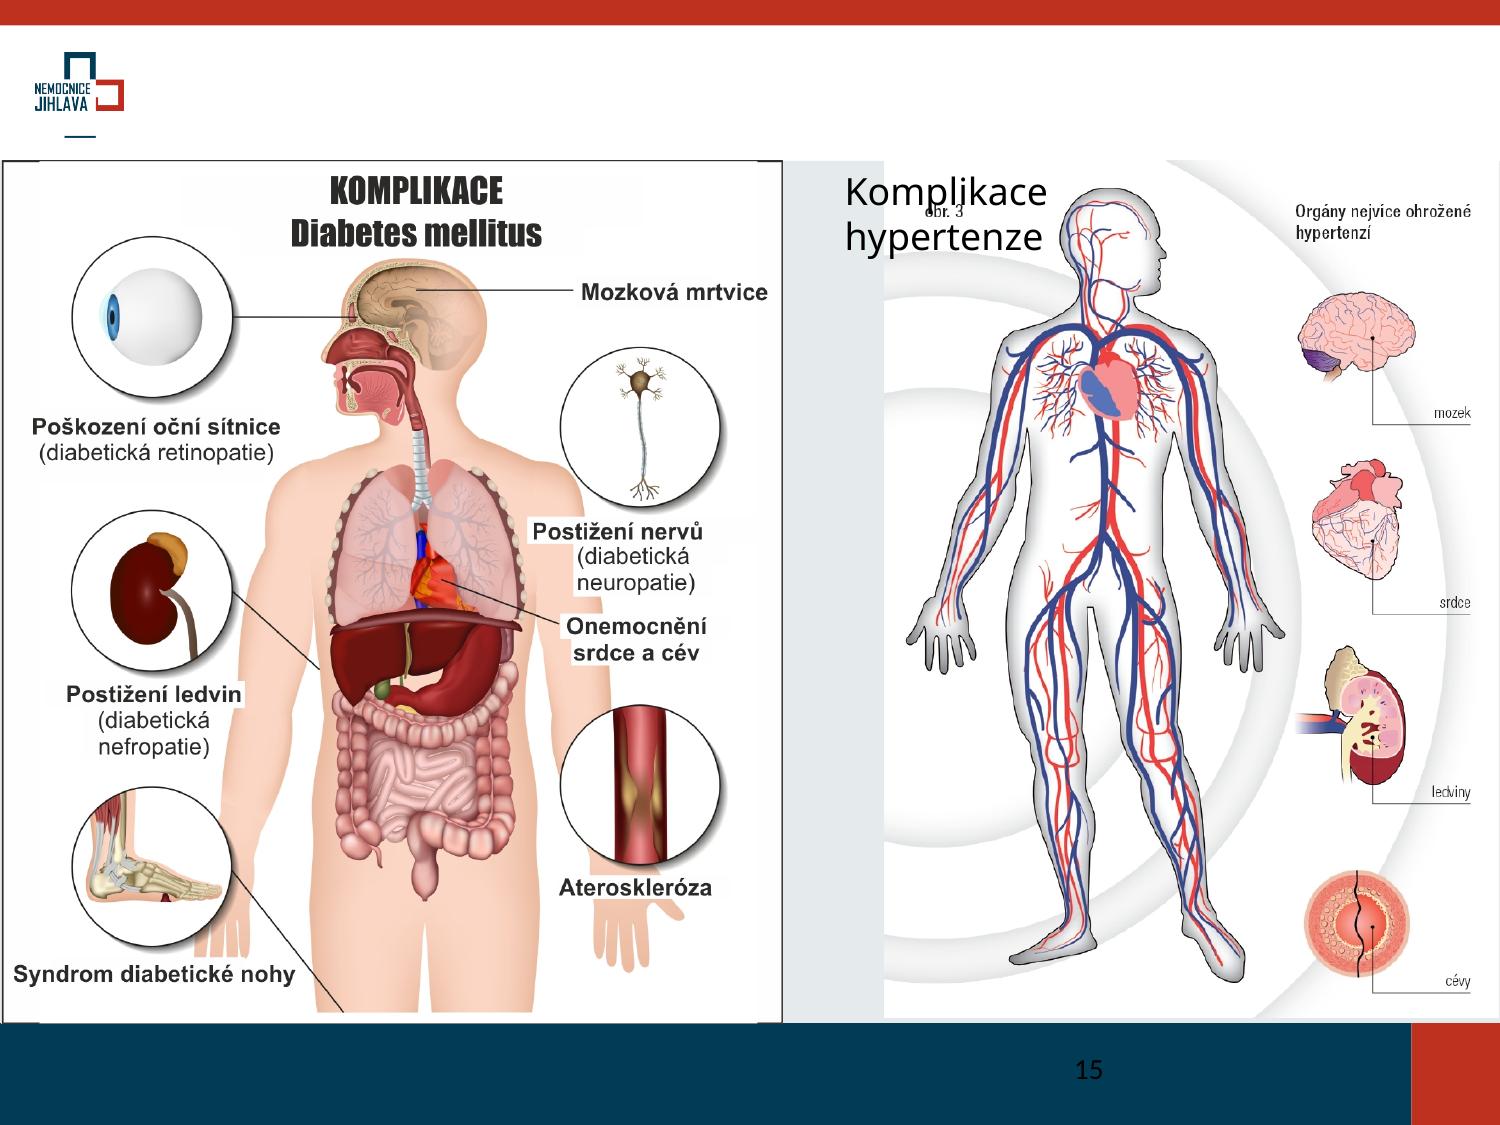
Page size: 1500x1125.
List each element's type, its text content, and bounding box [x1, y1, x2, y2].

text_box Komplikace hypertenze [829, 160, 883, 266]
picture [0, 160, 783, 1023]
picture [884, 160, 1500, 1018]
picture [35, 52, 124, 138]
slide_number 15 [1059, 1042, 1397, 1103]
